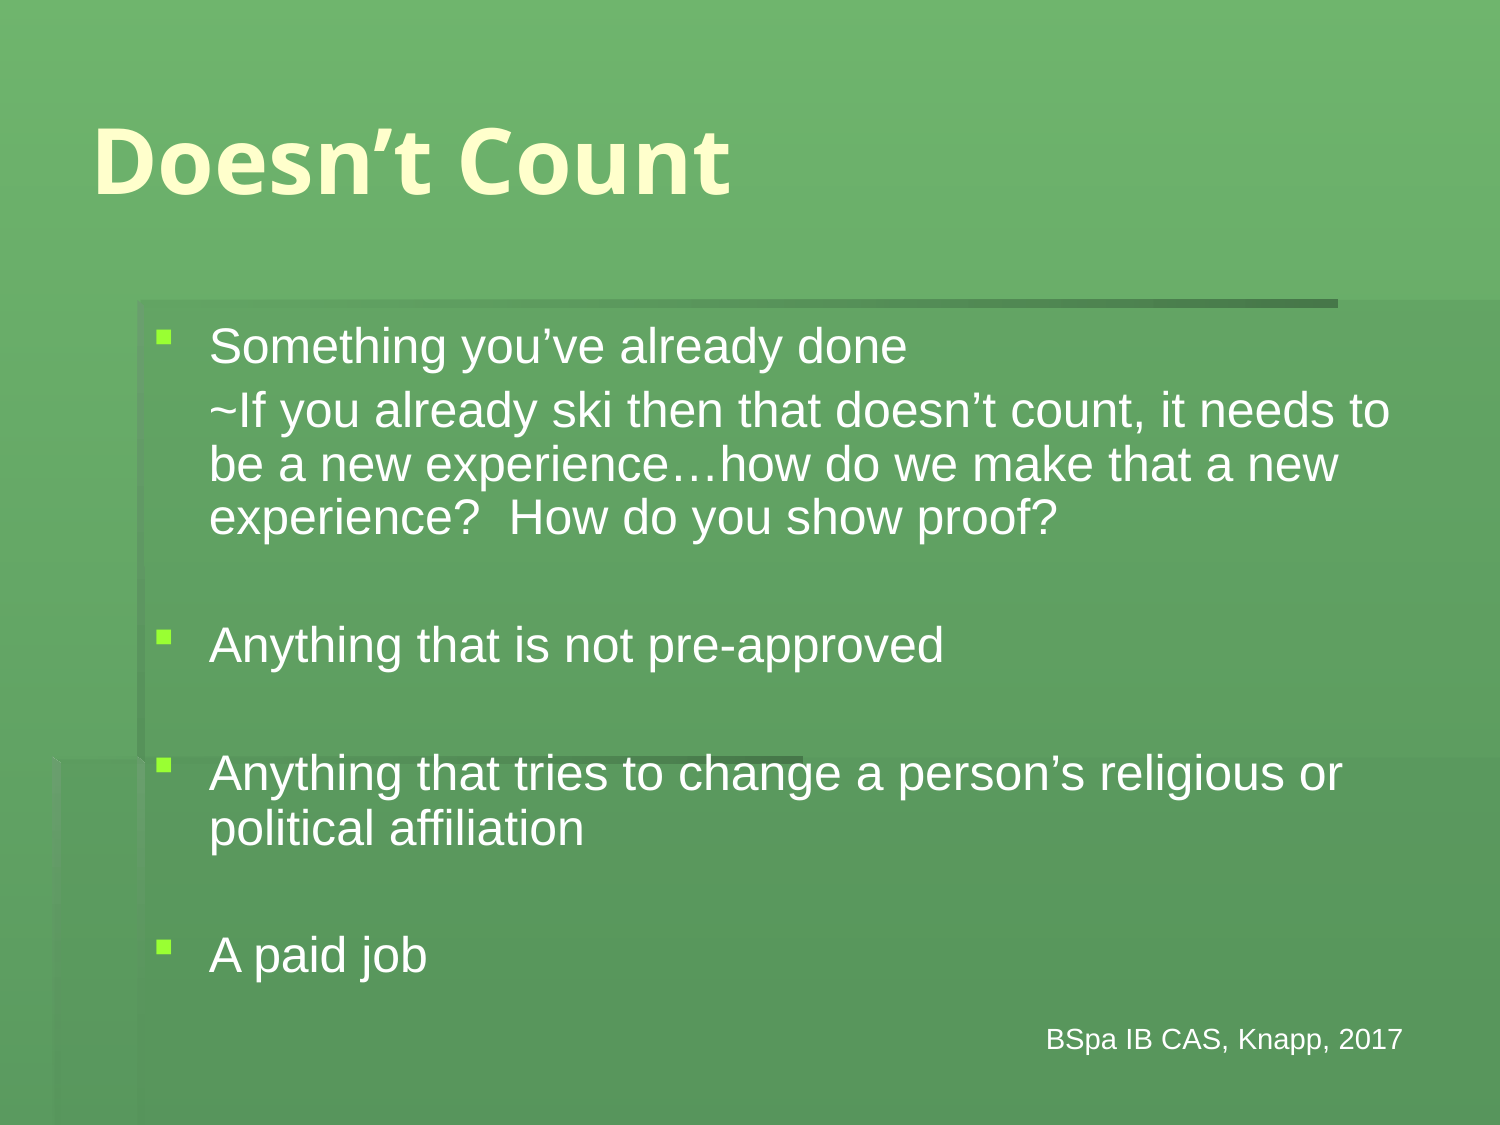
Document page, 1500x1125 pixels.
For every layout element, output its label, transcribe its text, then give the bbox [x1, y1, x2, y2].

title Doesn’t Count [74, 39, 1451, 276]
list Something you’ve already done ~If you already ski then that doesn’t count, it needs to be a new experience…how do we make that a new experience? How do you show proof? Anything that is not pre-approved Anything that tries to change a person’s religious or political affiliation A paid job [137, 312, 1452, 1001]
footer BSpa IB CAS, Knapp, 2017 [987, 1012, 1463, 1091]
